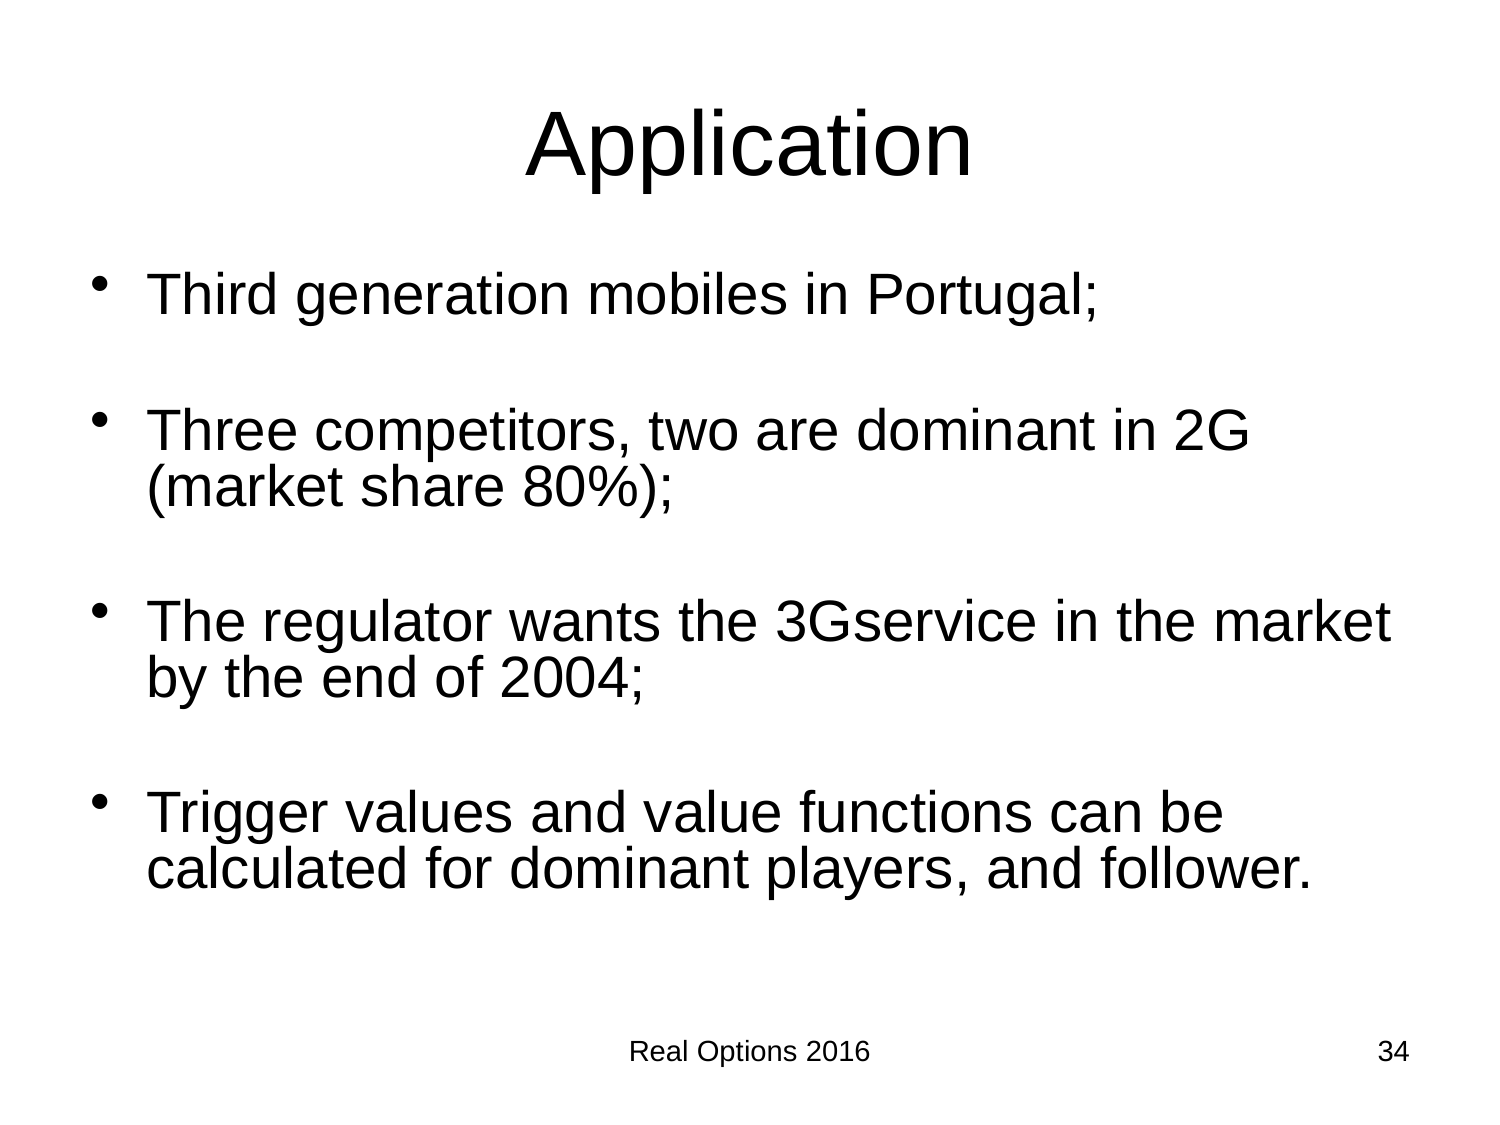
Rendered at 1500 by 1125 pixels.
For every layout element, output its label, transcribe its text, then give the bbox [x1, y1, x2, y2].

slide_number 34 [1074, 1024, 1426, 1103]
title Application [74, 44, 1426, 233]
list Third generation mobiles in Portugal; Three competitors, two are dominant in 2G (market share 80%); The regulator wants the 3Gservice in the market by the end of 2004; Trigger values and value functions can be calculated for dominant players, and follower. [74, 262, 1426, 1006]
footer Real Options 2016 [512, 1024, 988, 1103]
